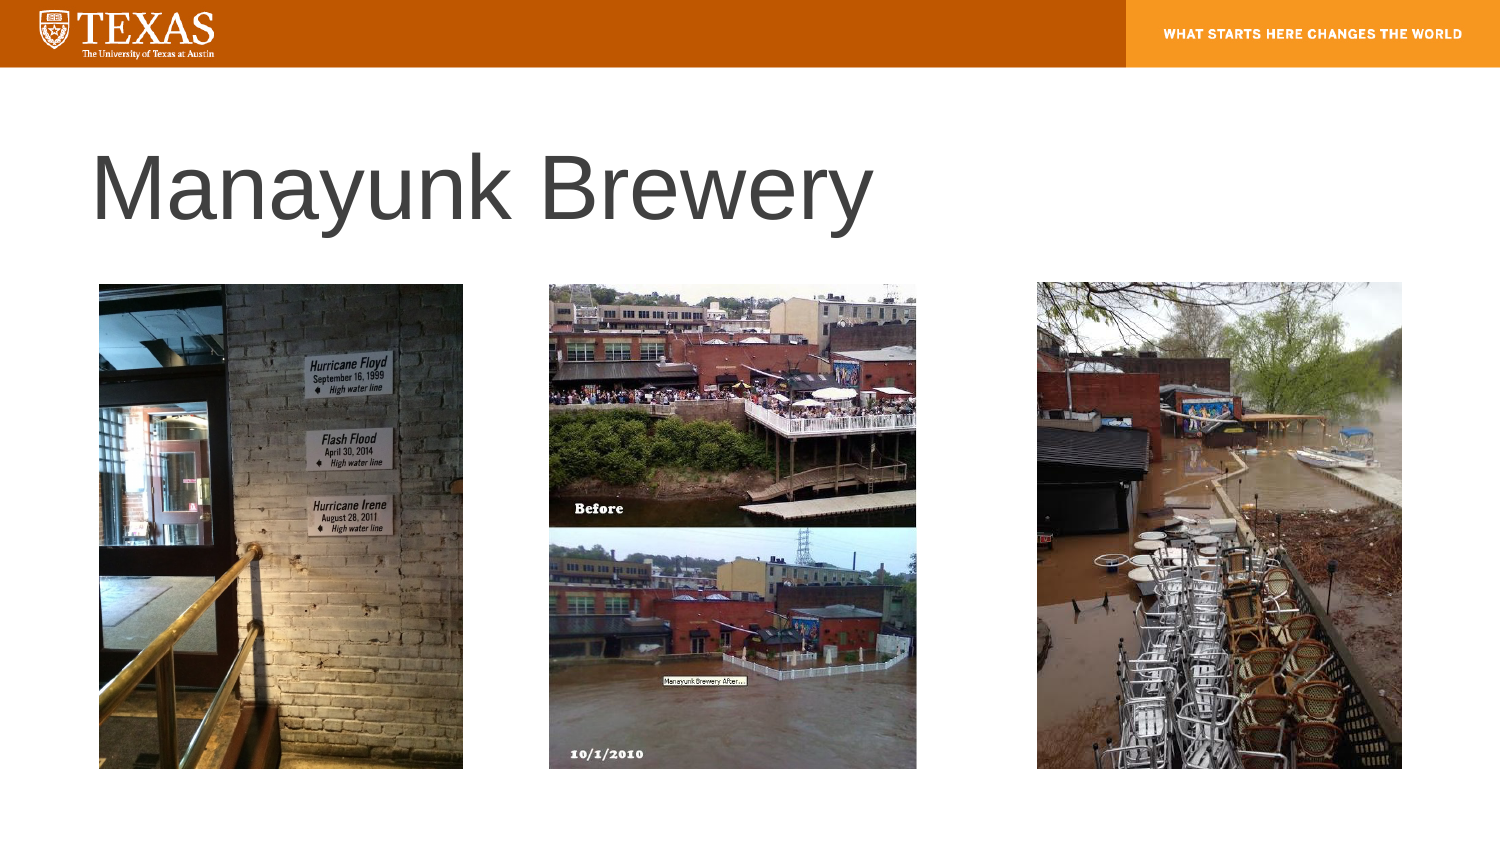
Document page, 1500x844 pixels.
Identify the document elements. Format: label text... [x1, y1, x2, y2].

picture [0, 0, 1500, 844]
title Manayunk Brewery [75, 112, 1425, 254]
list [549, 284, 917, 769]
